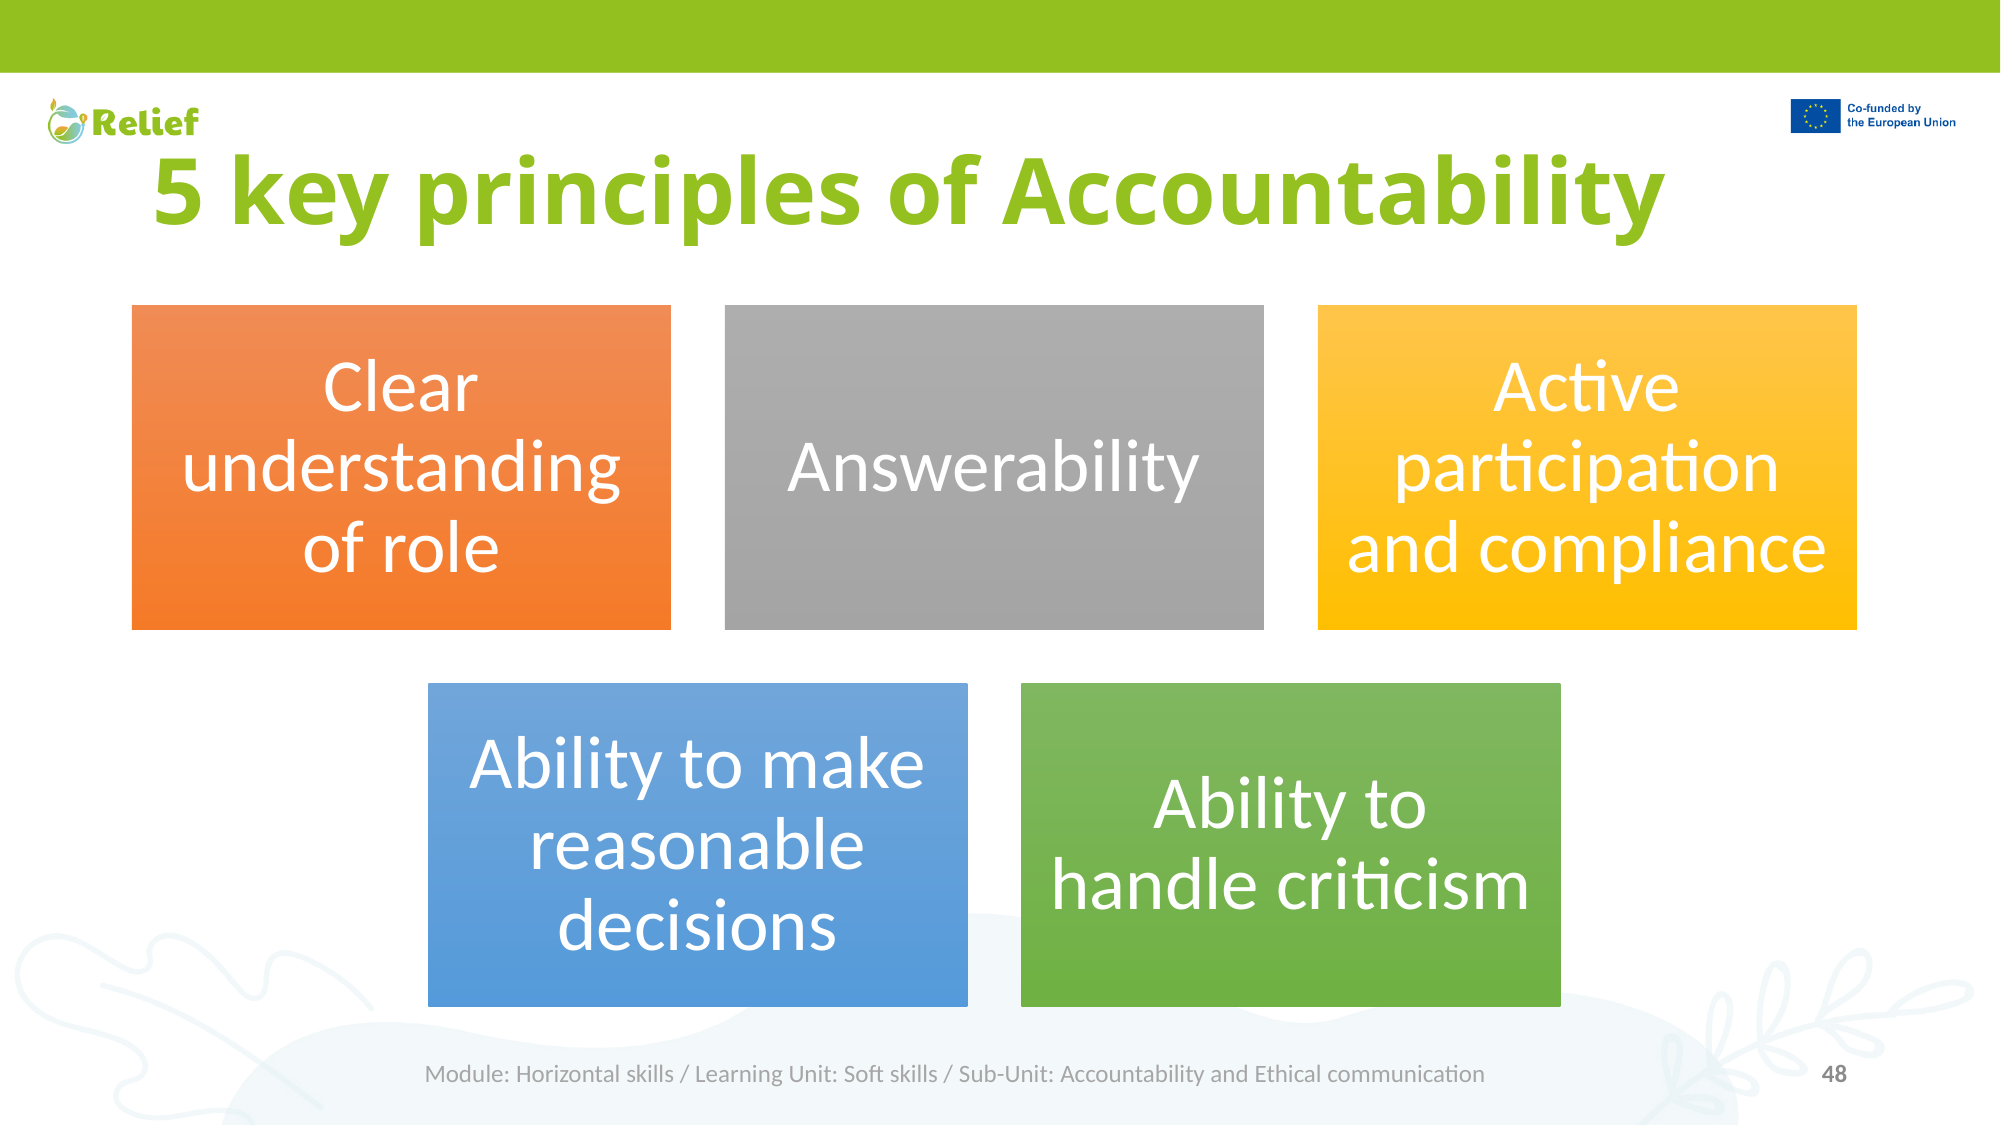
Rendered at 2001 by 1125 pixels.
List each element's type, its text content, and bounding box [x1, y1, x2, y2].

picture [0, 0, 2001, 1125]
slide_number 48 [1787, 1042, 1863, 1103]
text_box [131, 299, 1857, 1014]
title 5 key principles of Accountability [137, 111, 1863, 278]
footer Module: Horizontal skills / Learning Unit: Soft skills / Sub-Unit: Accountability and Ethical communication [137, 1023, 1775, 1122]
